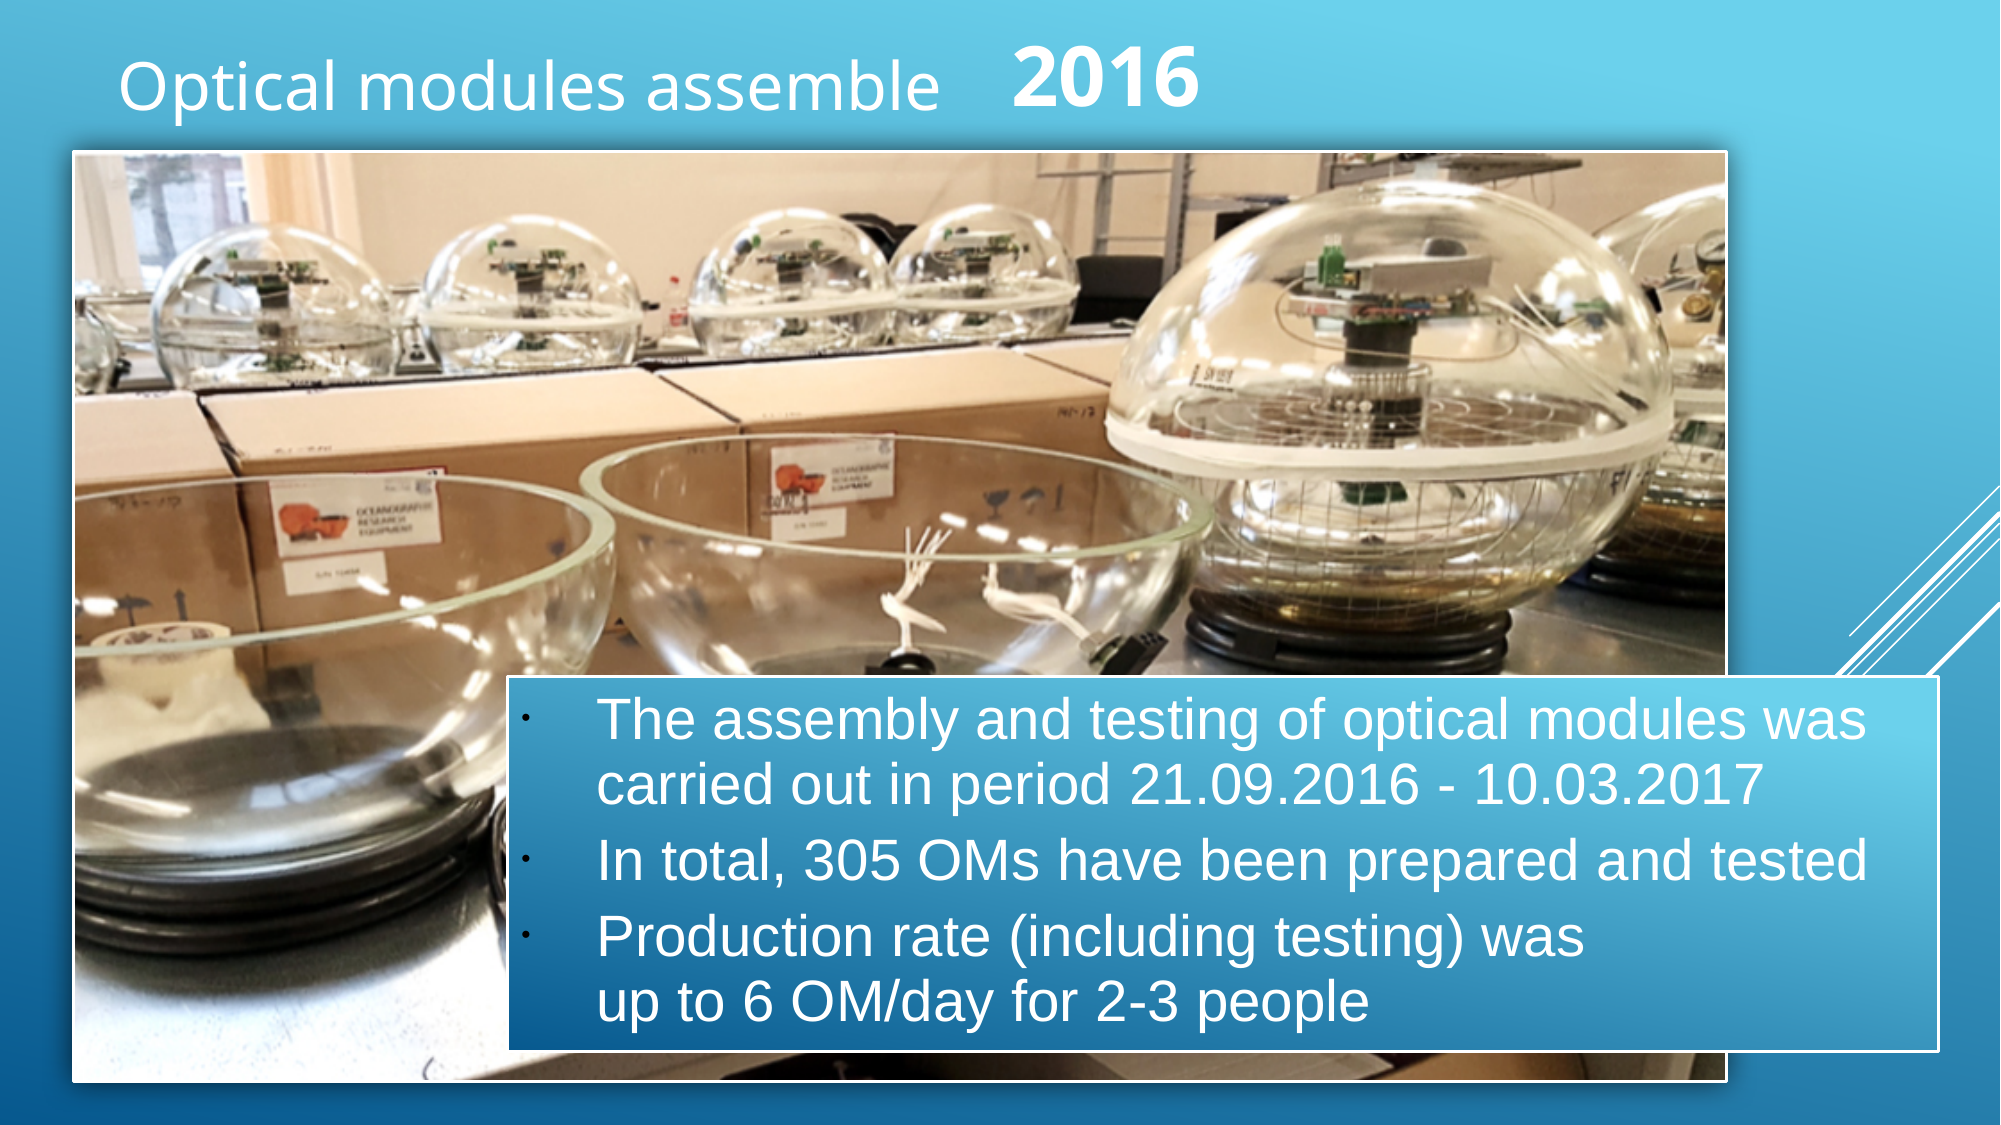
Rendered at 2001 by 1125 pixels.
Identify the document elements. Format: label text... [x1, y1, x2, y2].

text_box Optical modules assemble [103, 36, 959, 131]
text_box The assembly and testing of optical modules was carried out in period 21.09.2016 - 10.03.2017 In total, 305 OMs have been prepared and tested Production rate (including testing) was up to 6 OM/day for 2-3 people [1726, 676, 1939, 1052]
picture [74, 152, 1726, 1081]
text_box 2016 [996, 16, 1217, 131]
